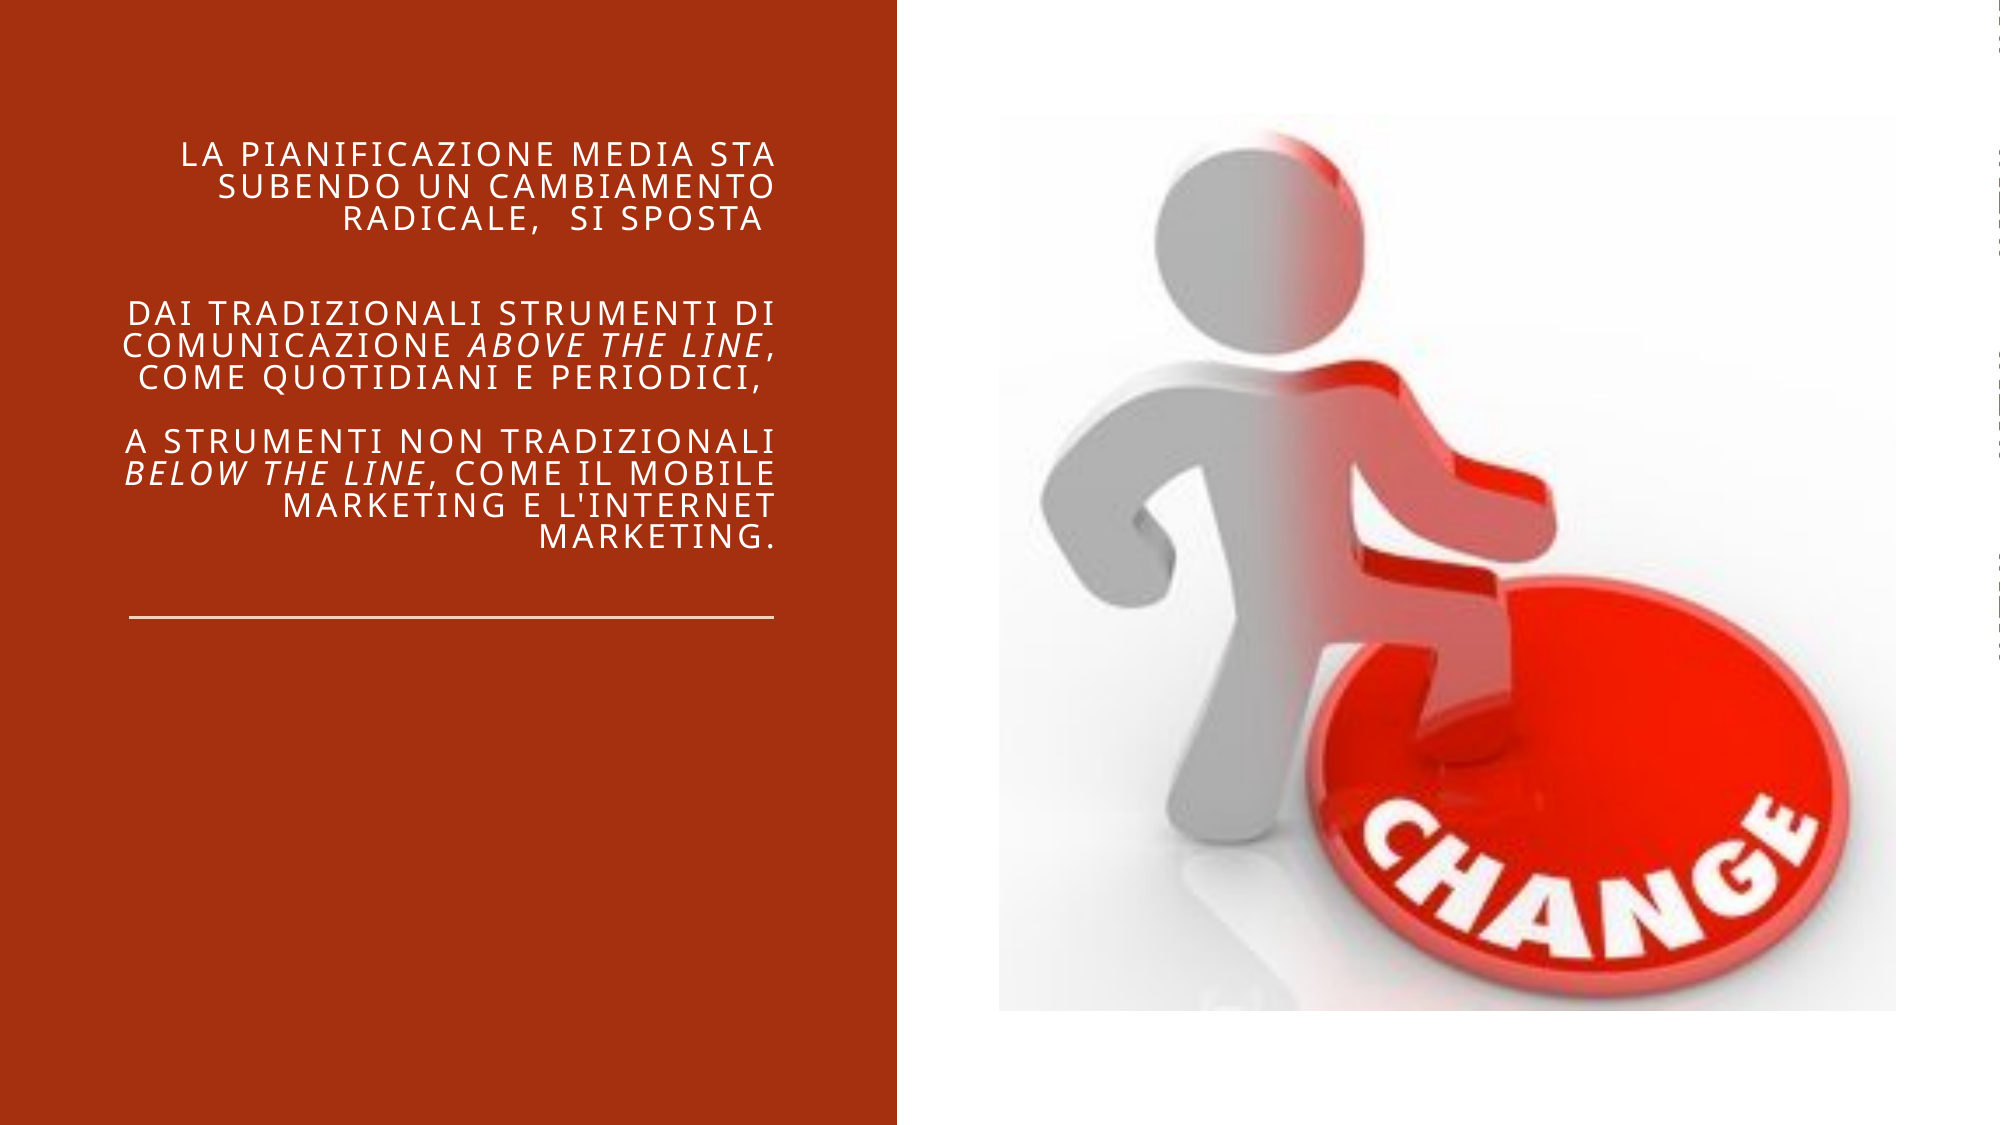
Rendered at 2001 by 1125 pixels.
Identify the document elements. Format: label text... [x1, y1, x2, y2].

picture [999, 114, 1896, 1011]
title La pianificazione media sta subendo un cambiamento radicale, si sposta dai tradizionali strumenti di comunicazione above the line, come quotidiani e periodici, a strumenti non tradizionali below the line, come il mobile marketing e l'internet marketing. [104, 104, 795, 603]
text_box [898, 0, 2000, 1125]
text_box [0, 0, 898, 1125]
